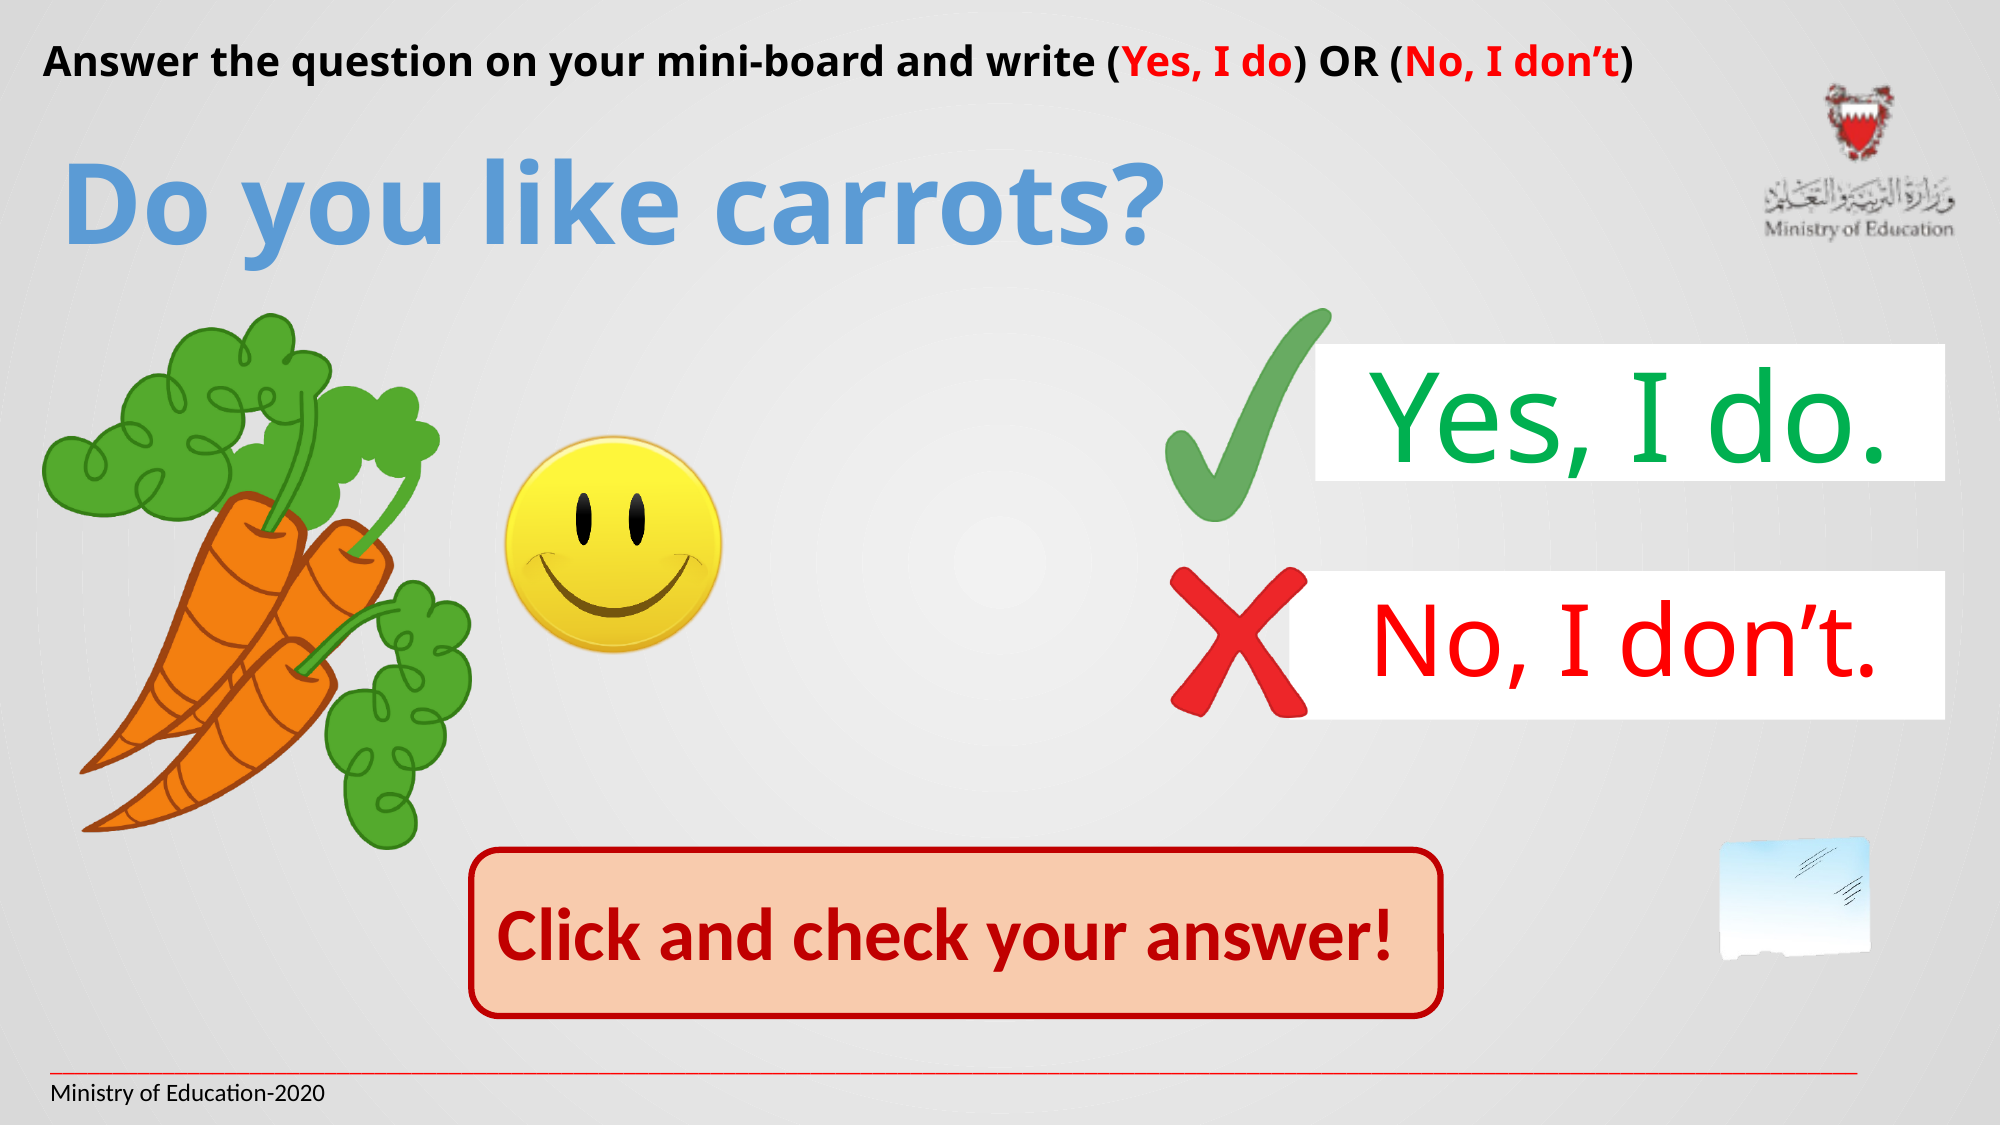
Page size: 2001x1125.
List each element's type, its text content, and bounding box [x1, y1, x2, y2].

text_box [1289, 481, 1946, 794]
picture [1143, 308, 1332, 522]
picture [1169, 565, 1316, 721]
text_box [1332, 344, 1946, 481]
text_box _________________________________________________________________________________________________________________________________________________ Ministry of Education-2020 [35, 1039, 1891, 1100]
text_box Click and check your answer! [471, 849, 1441, 1017]
text_box Answer the question on your mini-board and write (Yes, I do) OR (No, I don’t) [35, 27, 1685, 93]
picture [1728, 61, 1997, 270]
picture [1709, 823, 1891, 986]
text_box Do you like carrots? [52, 124, 1199, 275]
picture [500, 428, 727, 655]
picture [42, 313, 472, 850]
